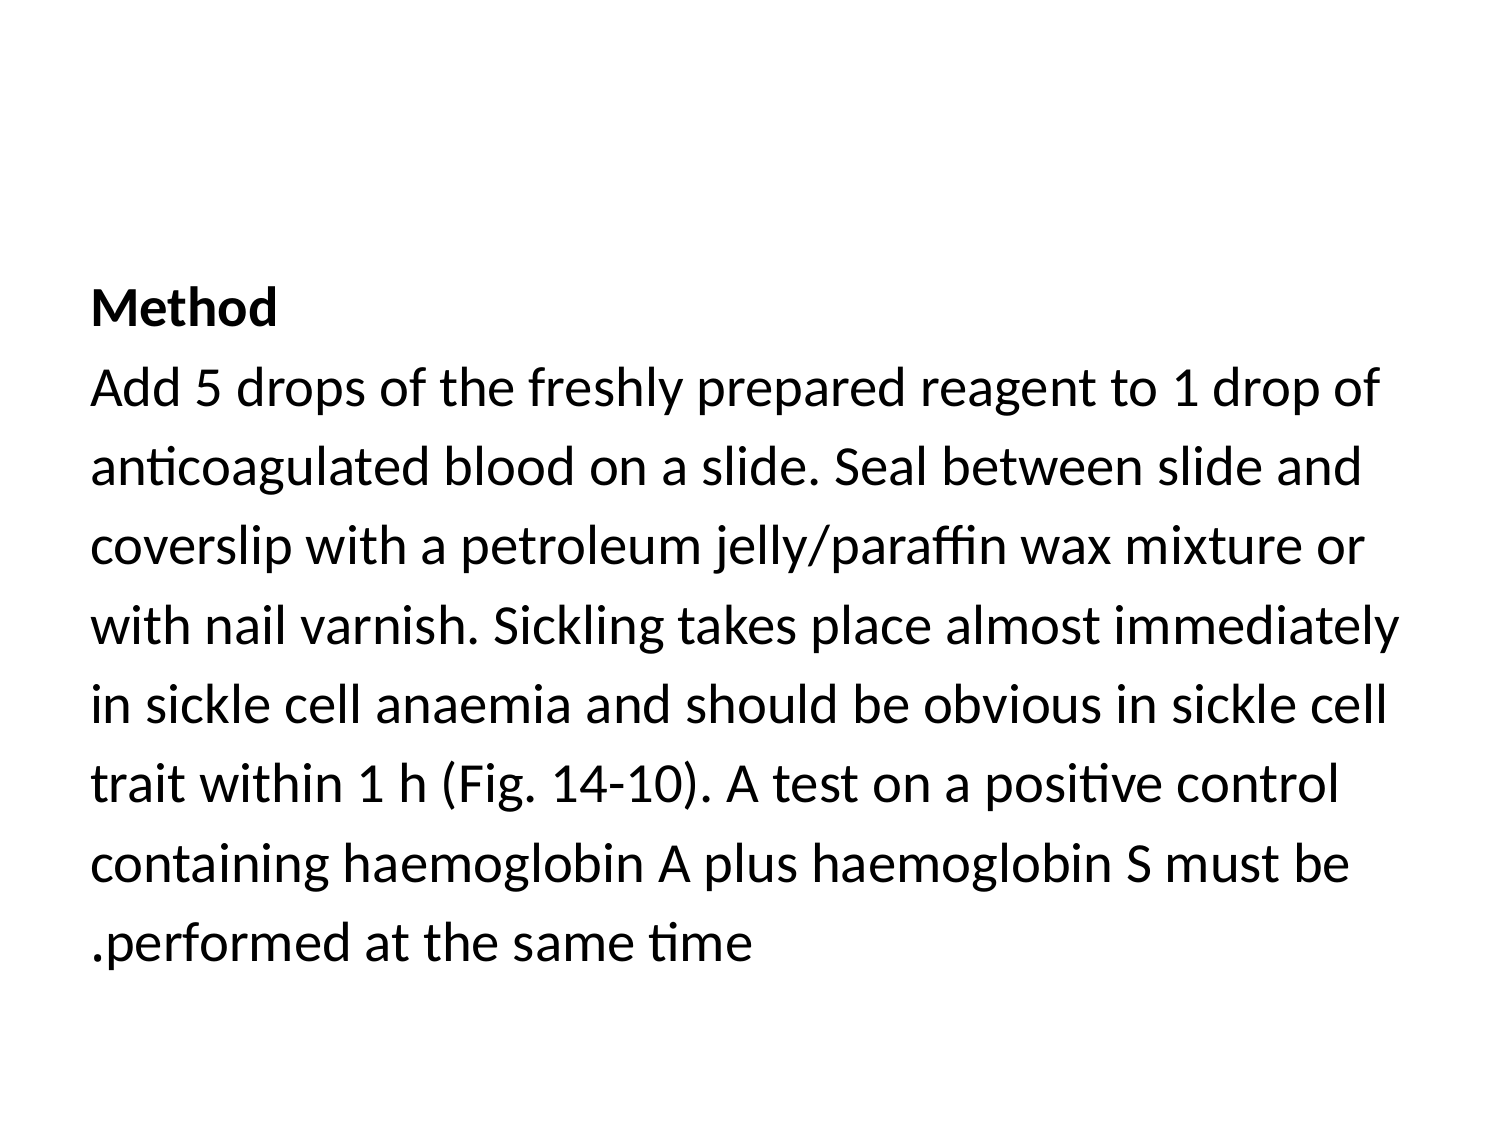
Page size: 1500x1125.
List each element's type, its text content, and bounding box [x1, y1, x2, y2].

list Method Add 5 drops of the freshly prepared reagent to 1 drop of anticoagulated blood on a slide. Seal between slide and coverslip with a petroleum jelly/paraffin wax mixture or with nail varnish. Sickling takes place almost immediately in sickle cell anaemia and should be obvious in sickle cell trait within 1 h (Fig. 14-10). A test on a positive control containing haemoglobin A plus haemoglobin S must be performed at the same time. [75, 262, 1425, 1005]
